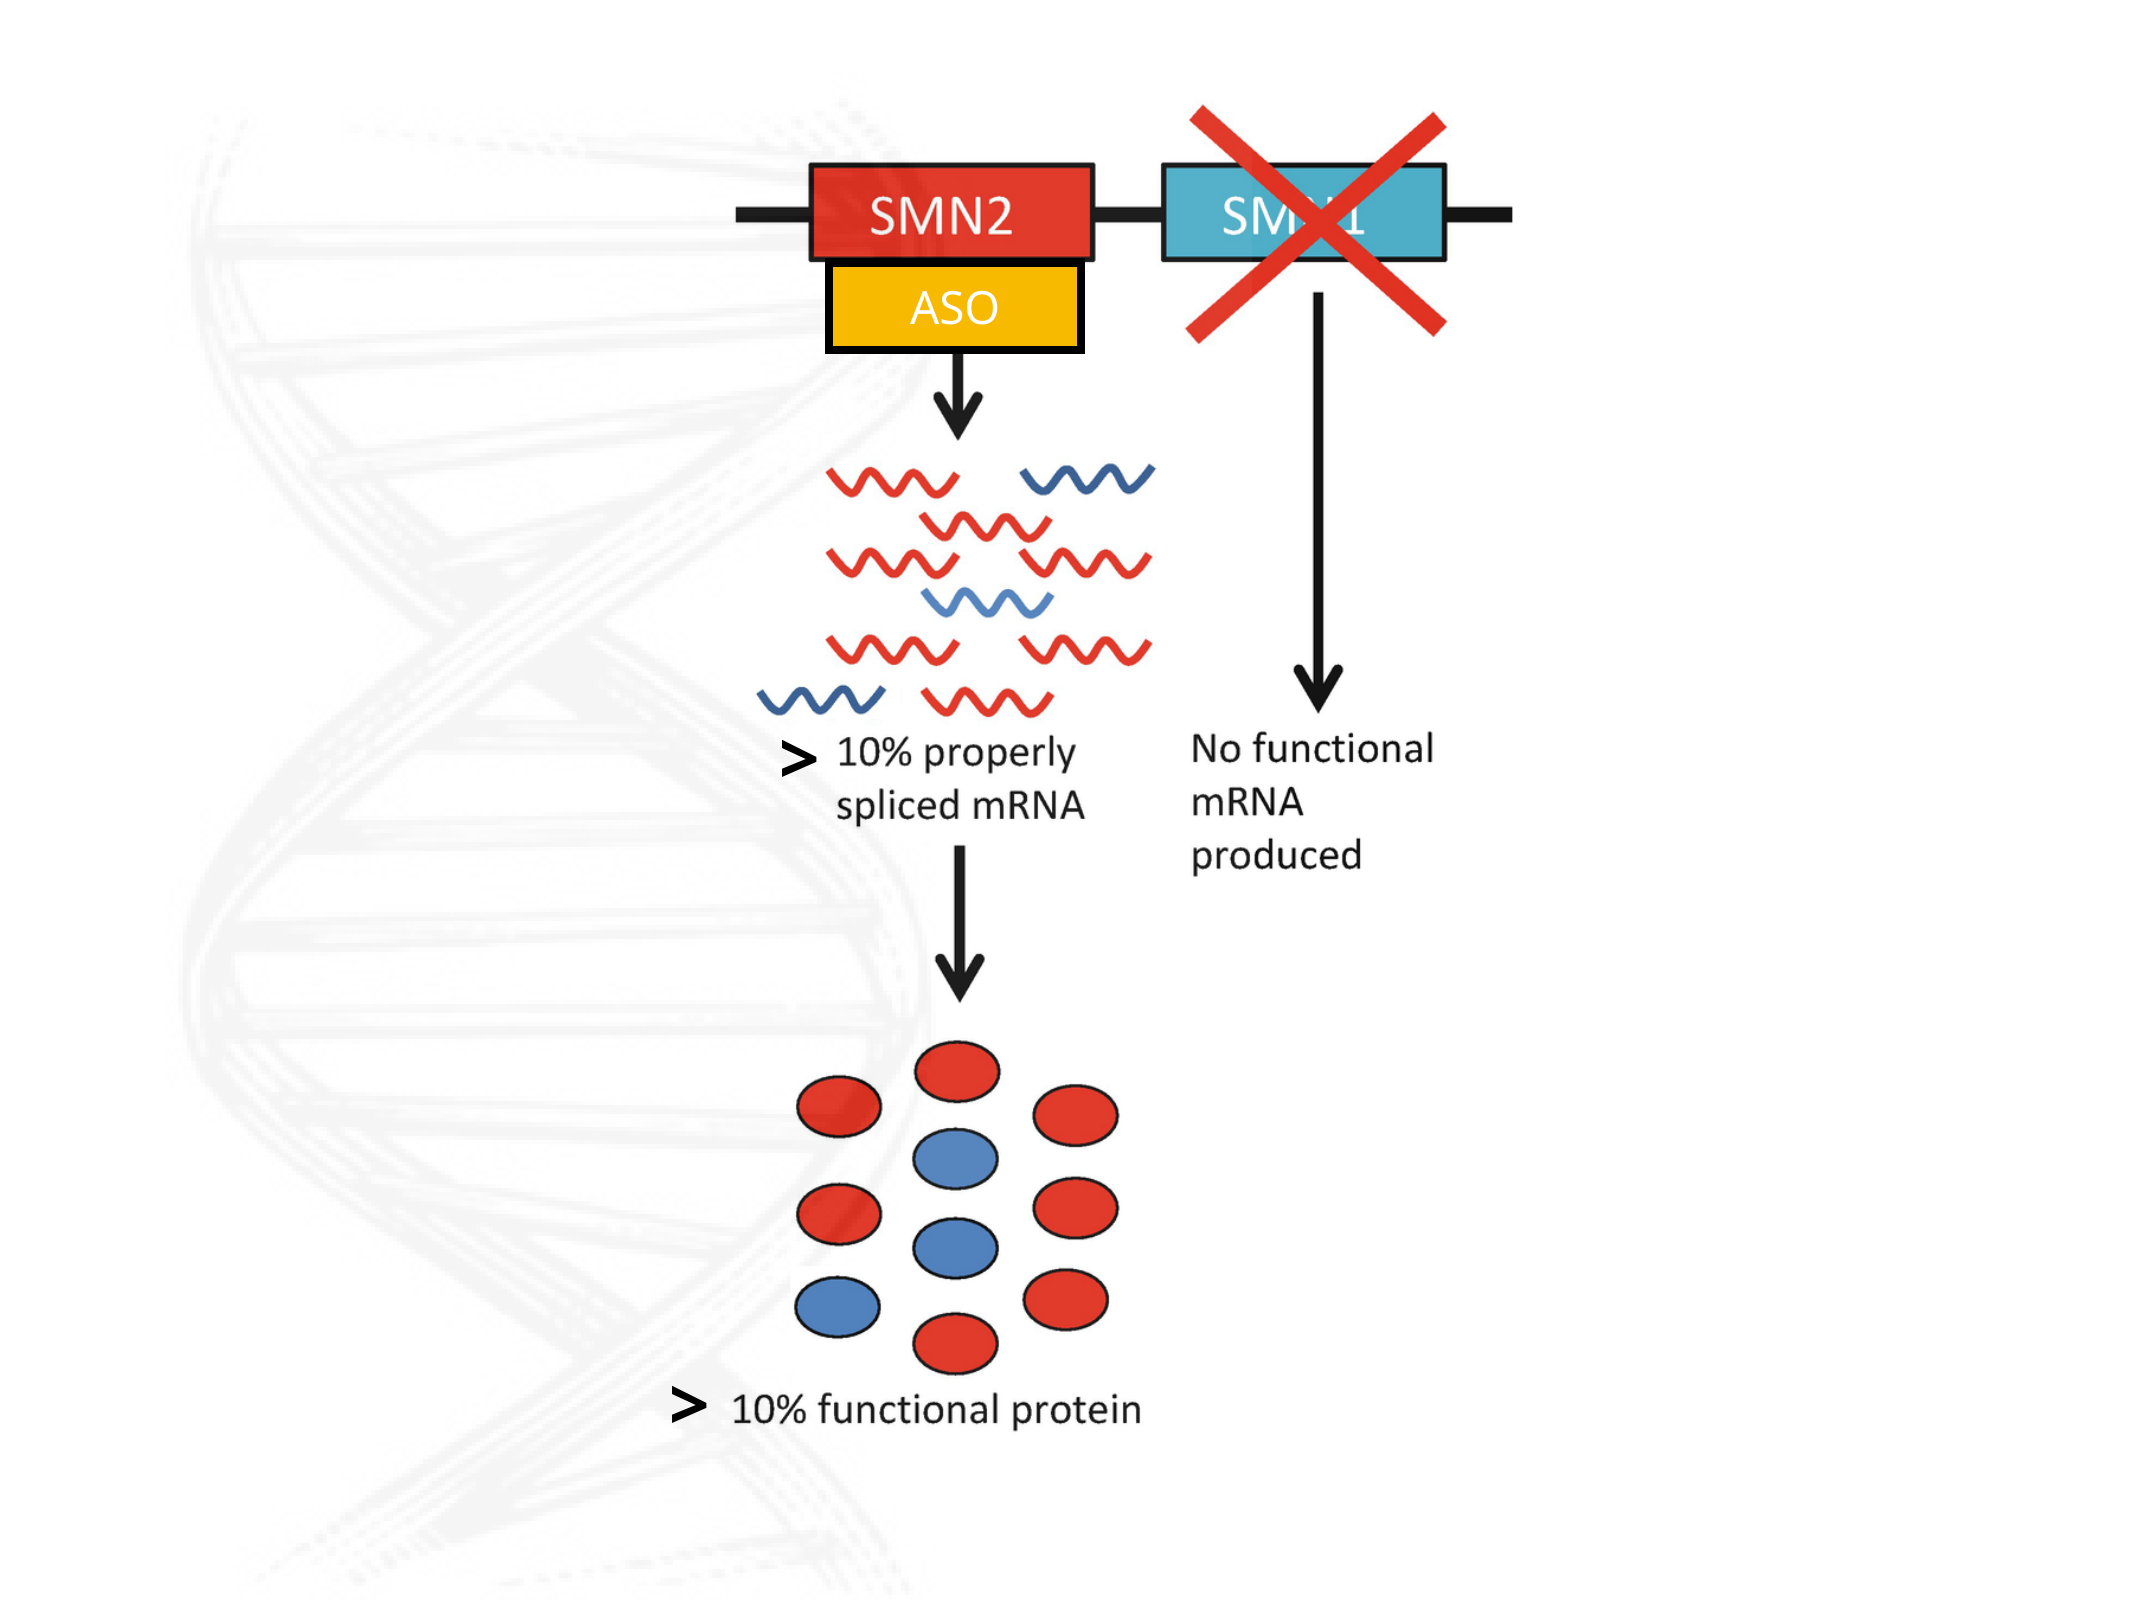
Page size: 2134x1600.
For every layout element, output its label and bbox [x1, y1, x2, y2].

picture [78, 55, 1513, 1600]
